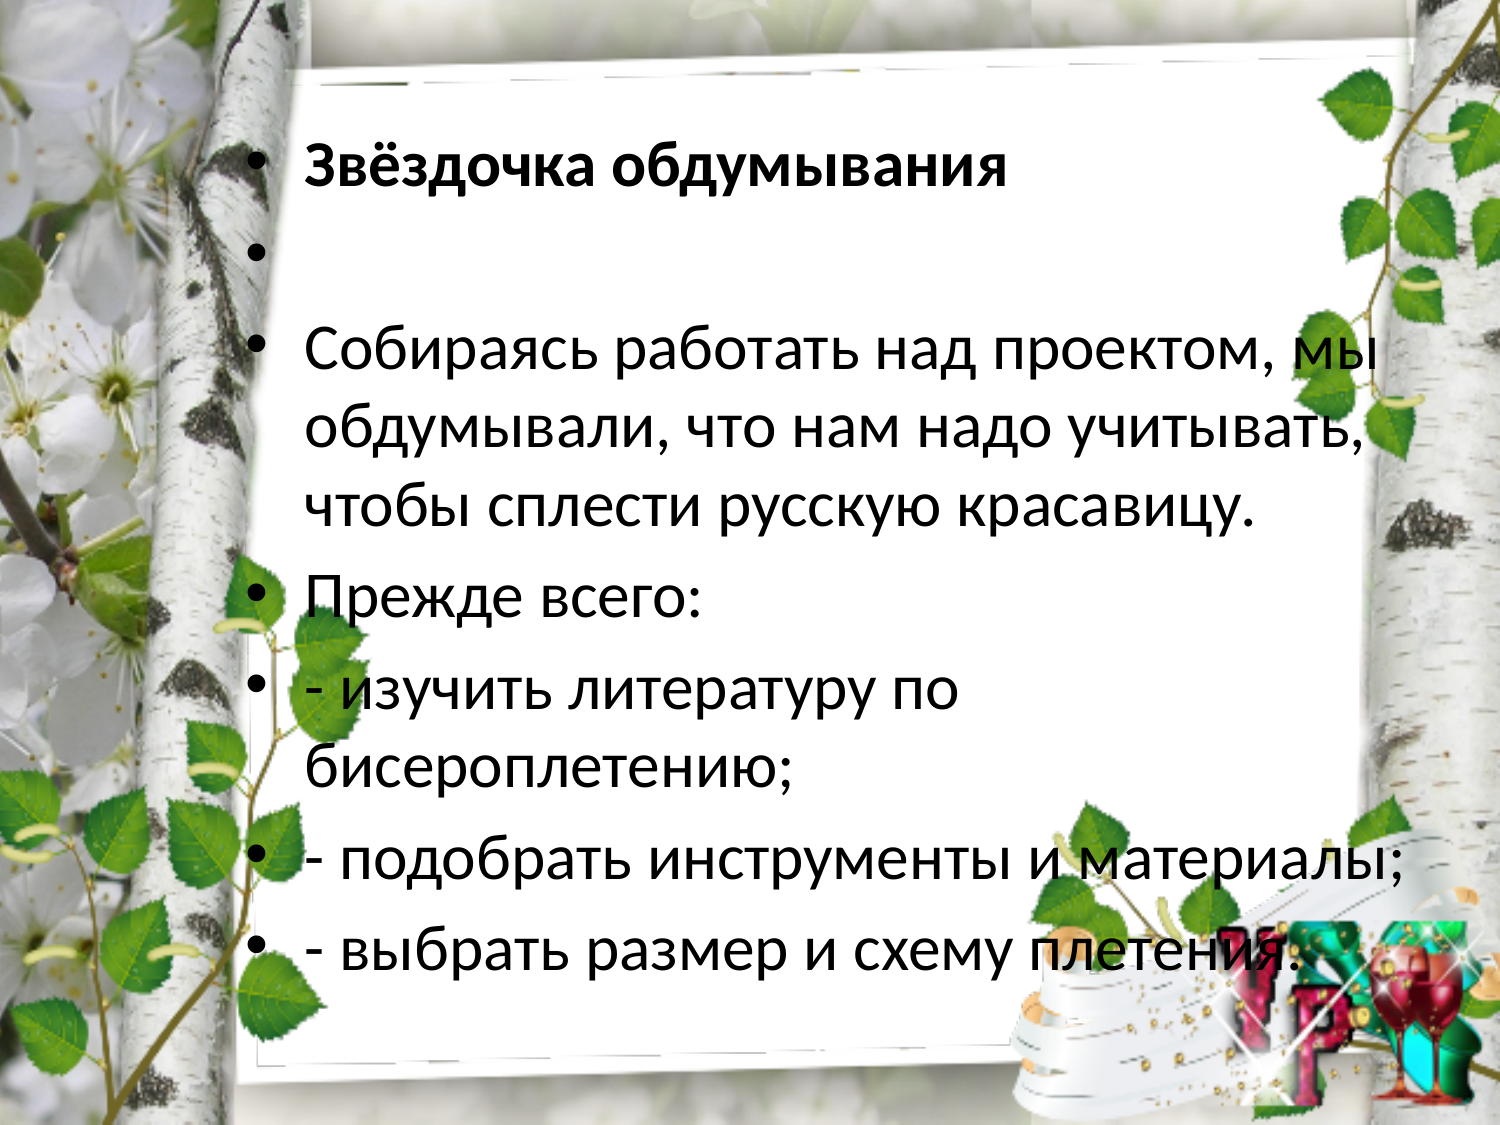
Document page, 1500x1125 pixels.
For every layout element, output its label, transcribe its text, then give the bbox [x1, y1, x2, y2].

picture [0, 0, 1500, 1125]
list Звёздочка обдумывания Собираясь работать над проектом, мы обдумывали, что нам надо учитывать, чтобы сплести русскую красавицу. Прежде всего: - изучить литературу по бисероплетению; - подобрать инструменты и материалы; - выбрать размер и схему плетения. [230, 113, 1425, 1005]
